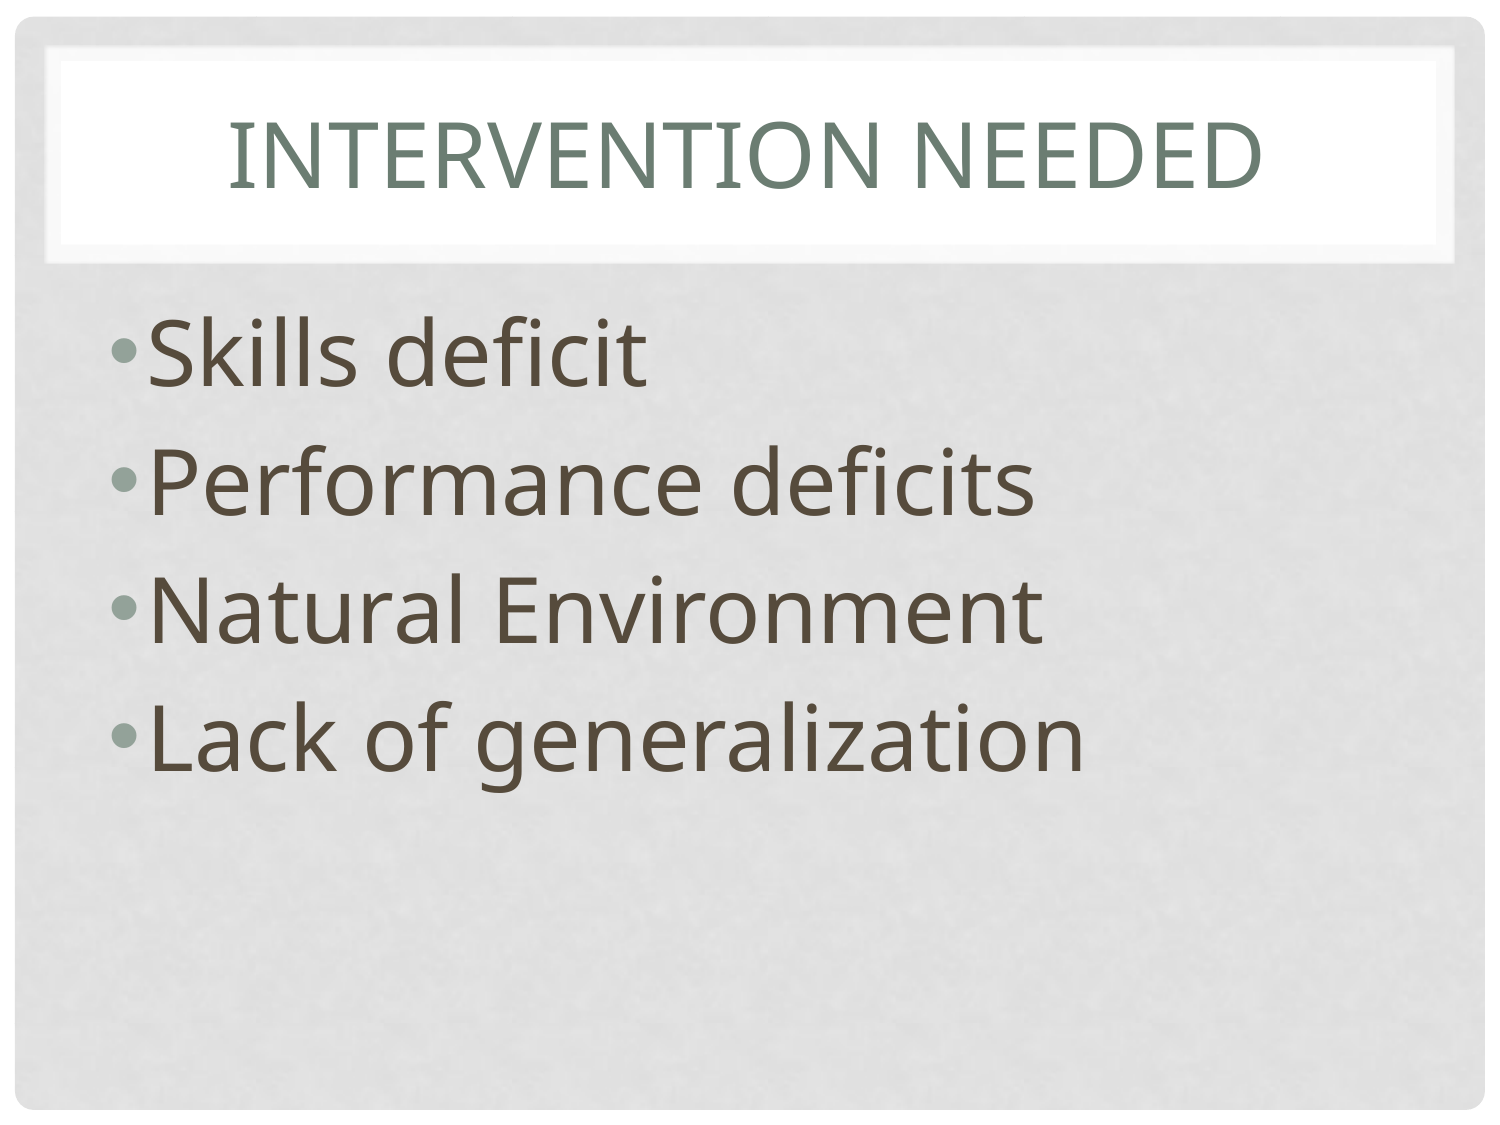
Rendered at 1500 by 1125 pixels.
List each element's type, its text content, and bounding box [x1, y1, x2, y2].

list Skills deficit Performance deficits Natural Environment Lack of generalization [75, 287, 1425, 1005]
title Intervention needed [69, 66, 1425, 238]
